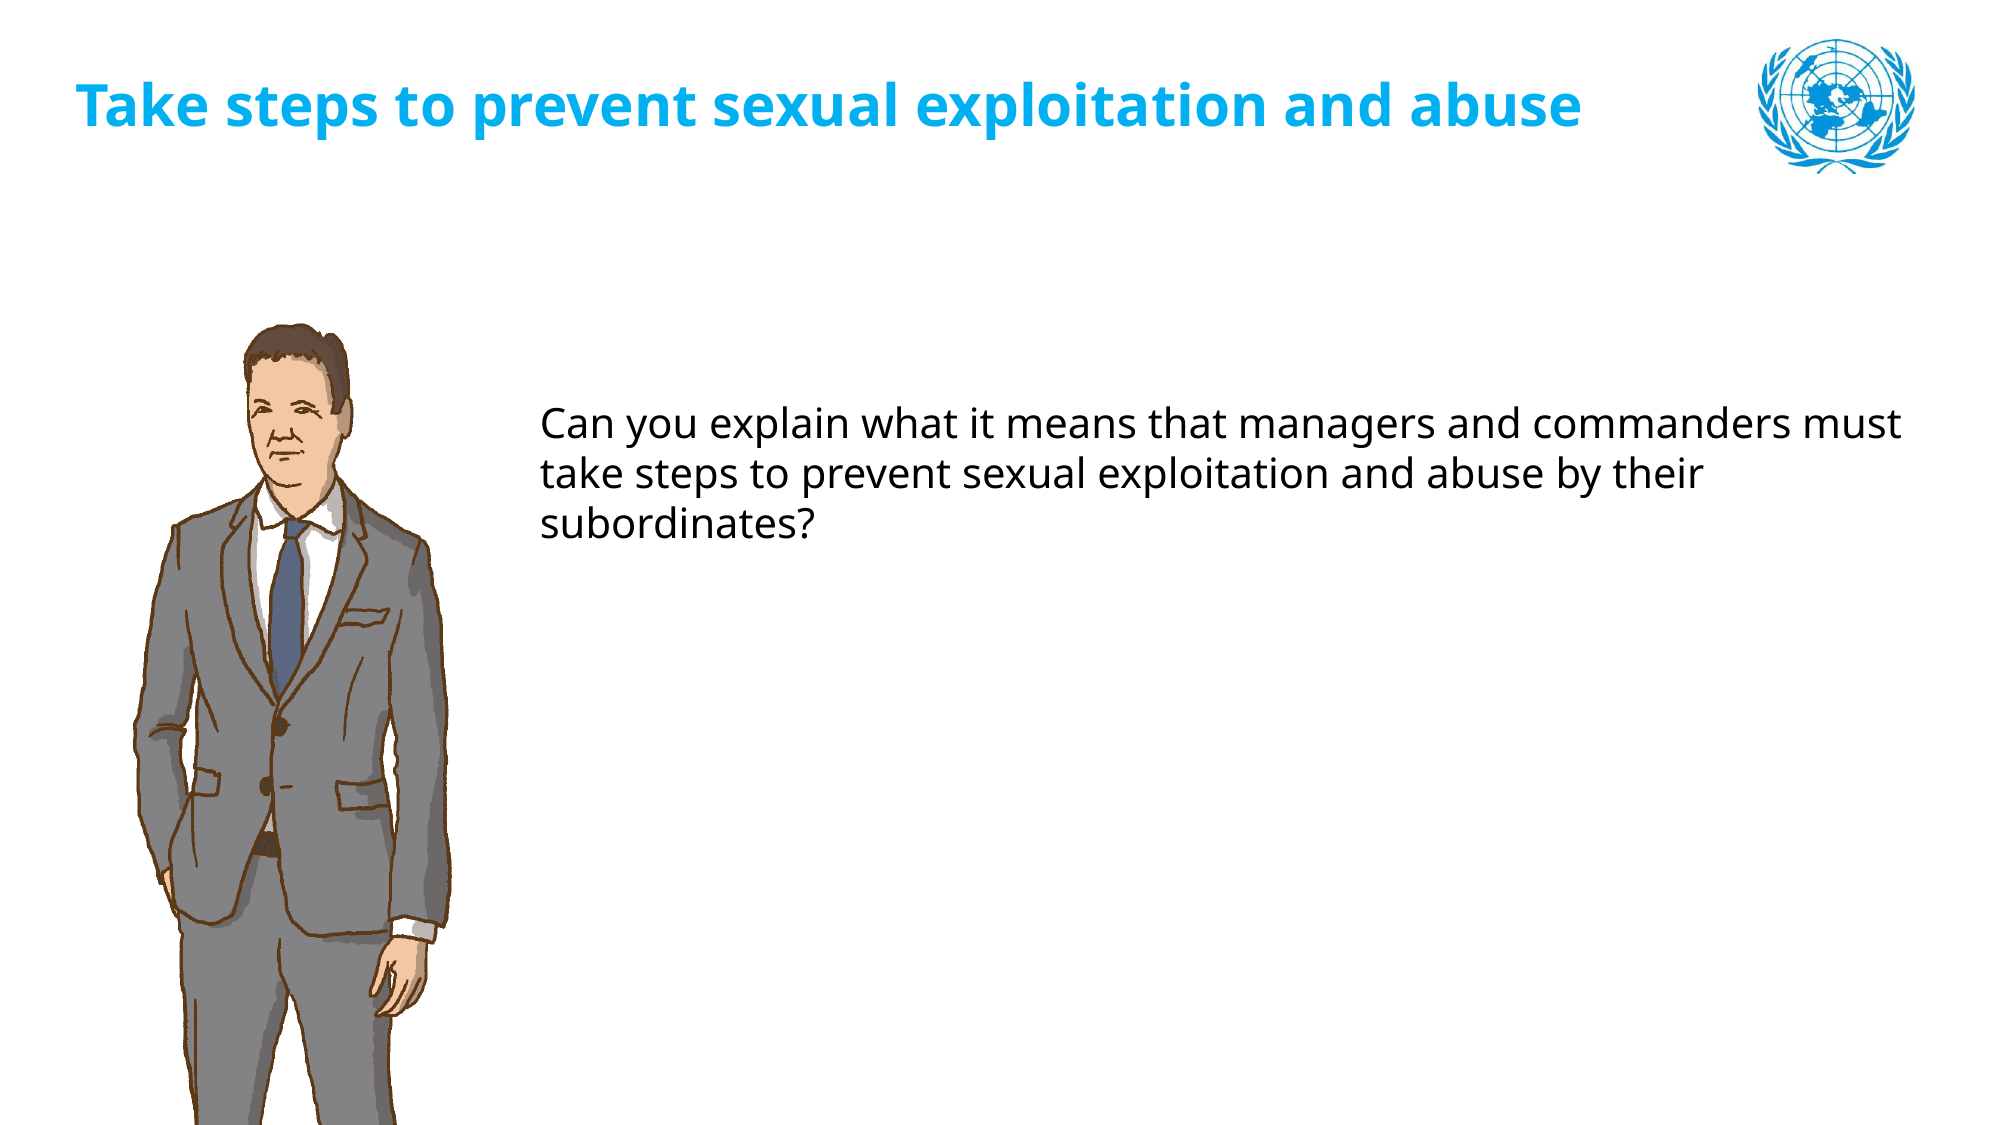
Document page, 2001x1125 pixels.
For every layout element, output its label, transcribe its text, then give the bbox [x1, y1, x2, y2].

picture [0, 310, 630, 1125]
text_box Can you explain what it means that managers and commanders must take steps to prevent sexual exploitation and abuse by their subordinates? [630, 389, 1943, 555]
text_box Take steps to prevent sexual exploitation and abuse [60, 60, 1707, 146]
